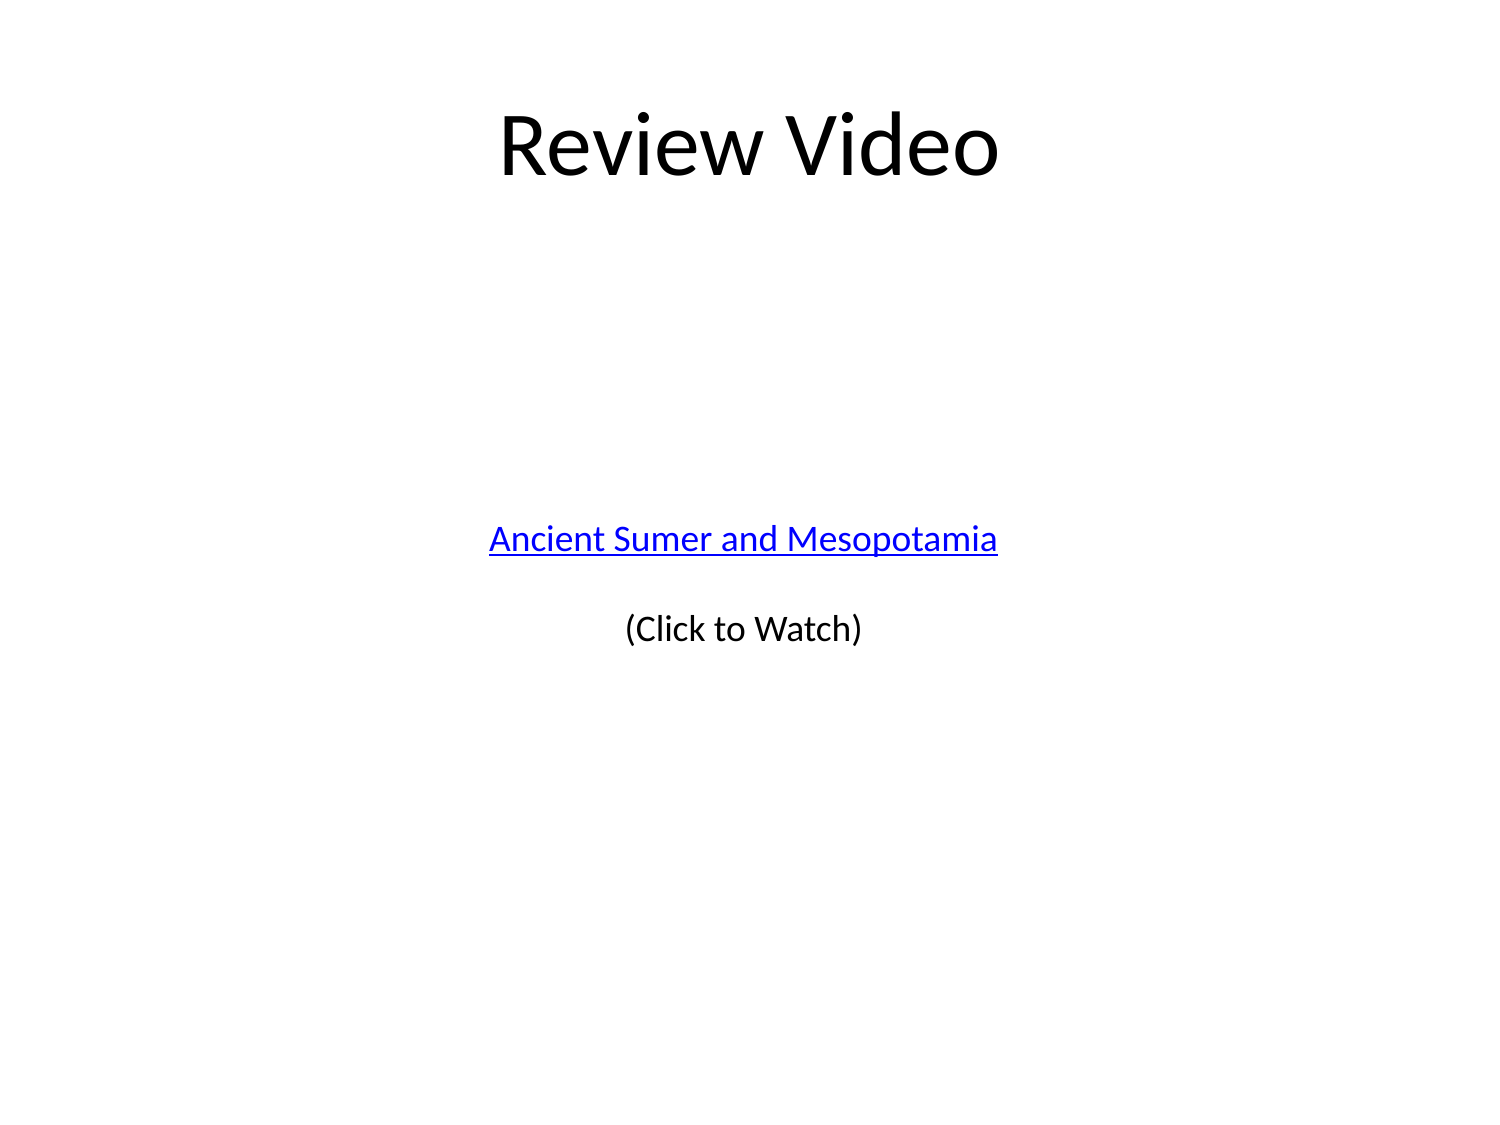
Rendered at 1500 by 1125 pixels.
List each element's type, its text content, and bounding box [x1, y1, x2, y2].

title Review Video [75, 45, 1425, 233]
text_box Ancient Sumer and Mesopotamia (Click to Watch) [387, 506, 1100, 656]
